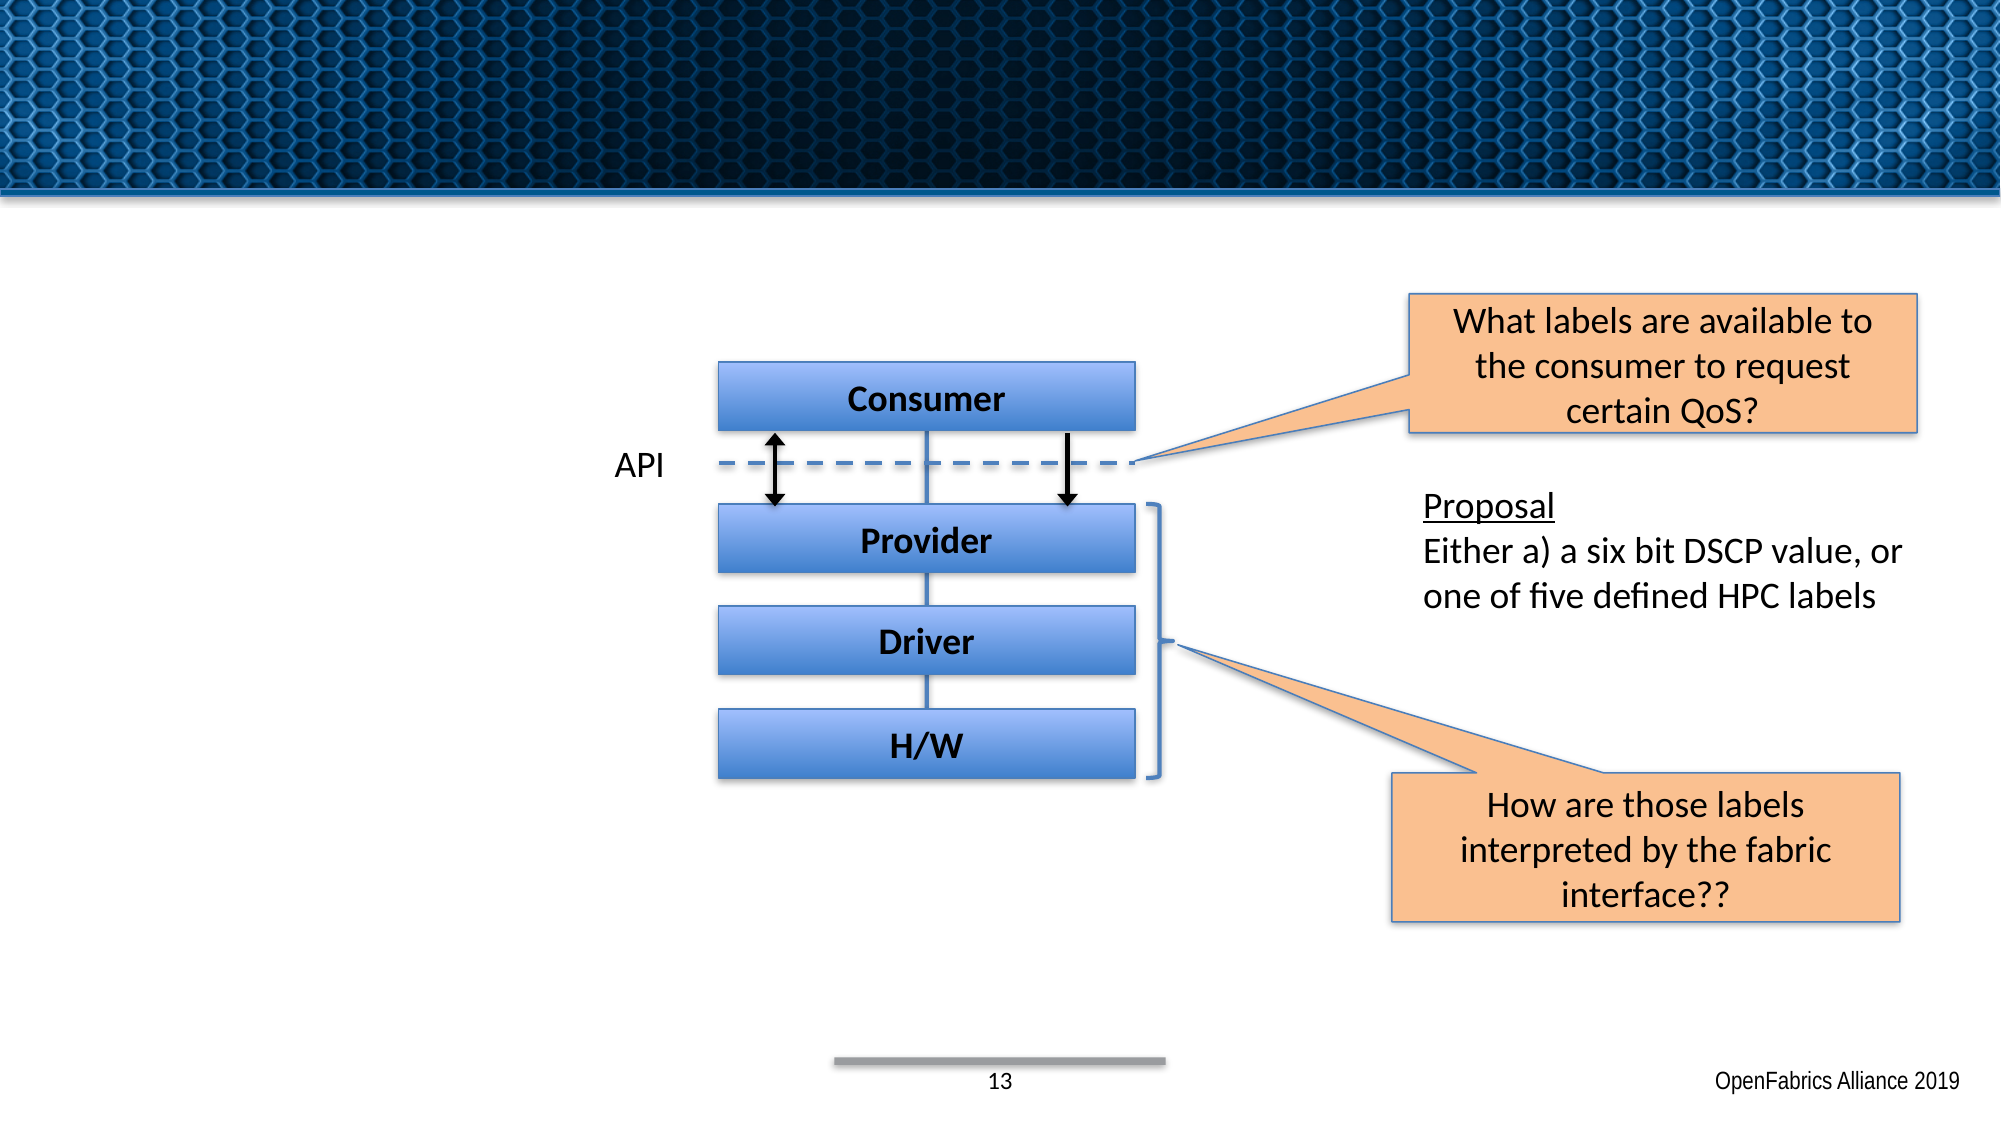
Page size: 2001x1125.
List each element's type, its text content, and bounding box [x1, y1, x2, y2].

text_box Proposal Either a) a six bit DSCP value, or one of five defined HPC labels [1408, 473, 1954, 624]
text_box Consumer [718, 361, 1136, 431]
text_box What labels are available to the consumer to request certain QoS? [1134, 292, 1918, 462]
slide_number 13 [774, 1050, 1225, 1110]
text_box Driver [931, 605, 1136, 675]
text_box [1146, 501, 1175, 781]
text_box Driver [718, 605, 922, 675]
footer OpenFabrics Alliance 2019 [1300, 1050, 1976, 1110]
picture [0, 0, 2000, 188]
text_box API [599, 432, 681, 493]
text_box Provider [931, 503, 1136, 573]
text_box H/W [718, 708, 1136, 779]
picture [0, 197, 2000, 1125]
text_box How are those labels interpreted by the fabric interface?? [1177, 644, 1901, 923]
text_box Provider [718, 503, 922, 573]
